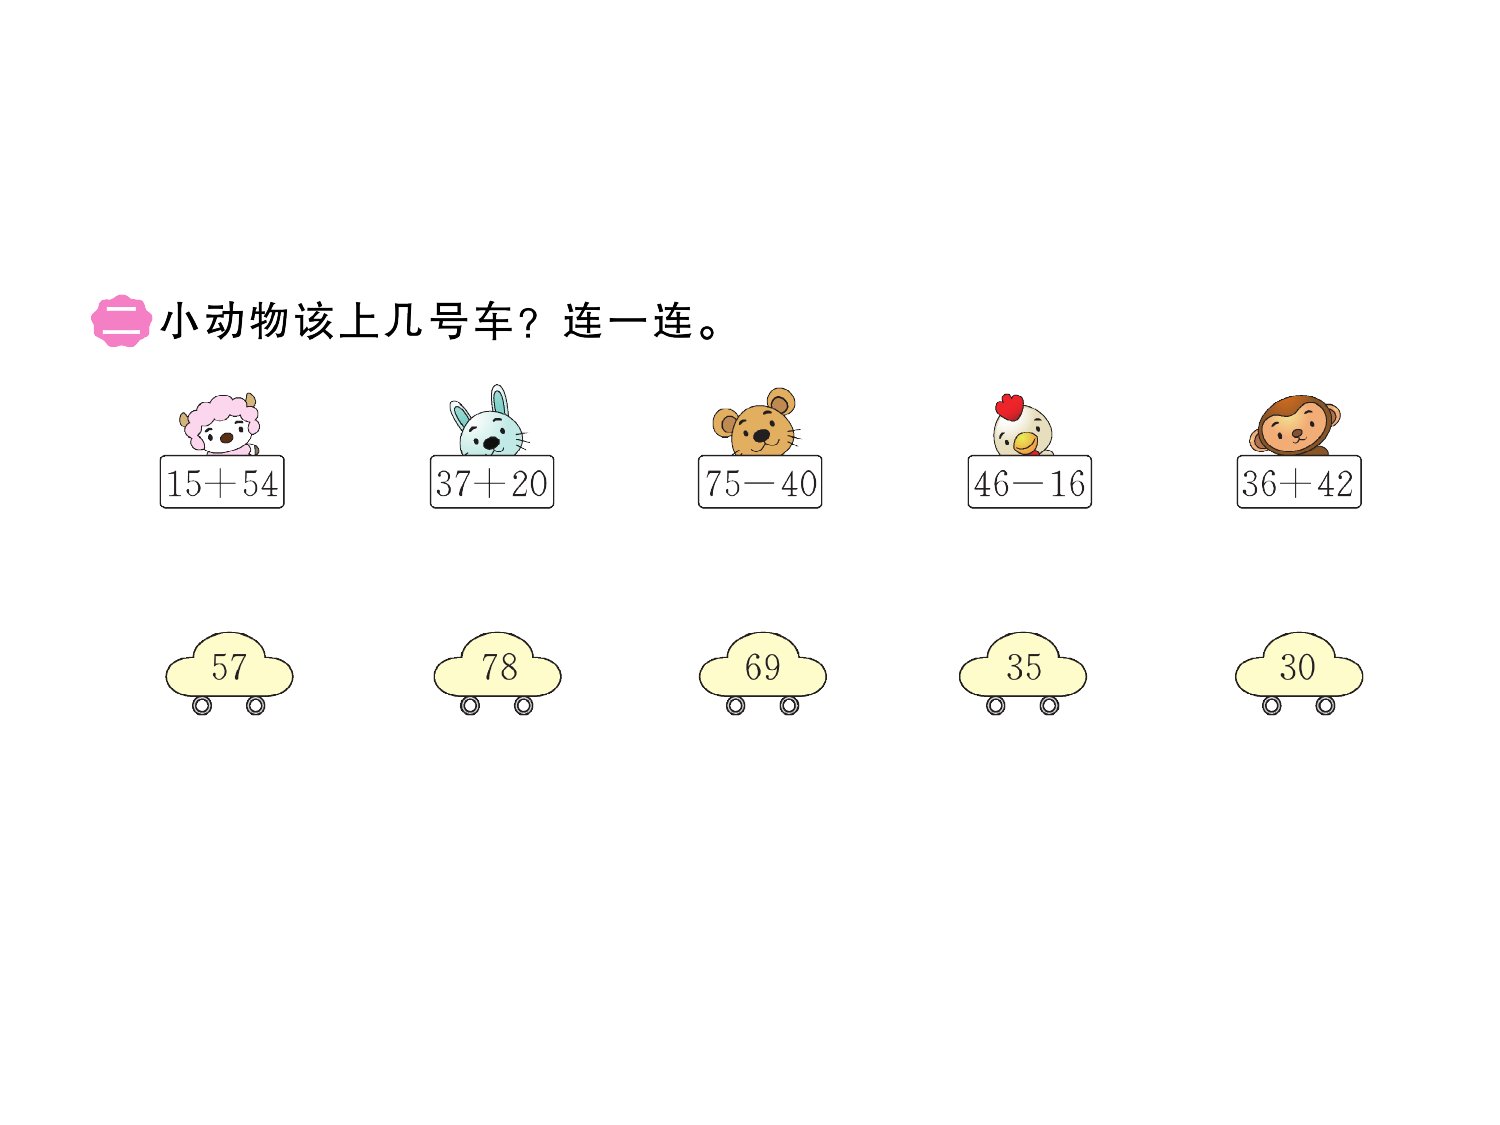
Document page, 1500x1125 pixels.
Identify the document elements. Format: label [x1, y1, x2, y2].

picture [88, 278, 1483, 733]
